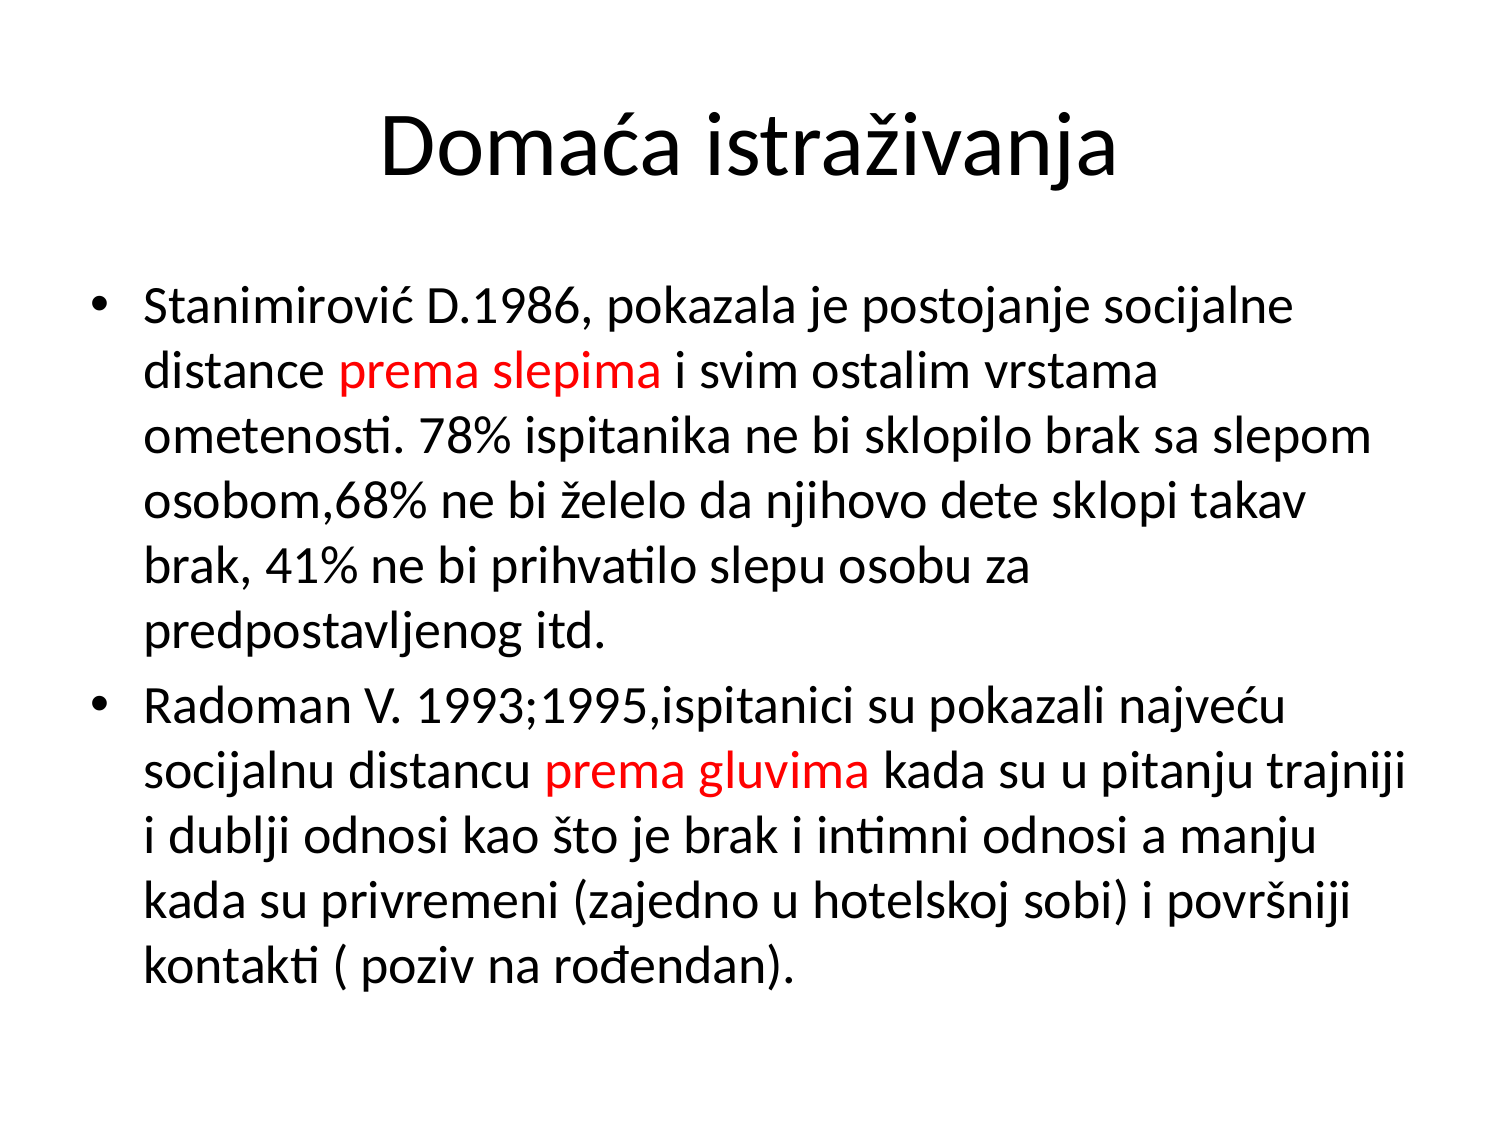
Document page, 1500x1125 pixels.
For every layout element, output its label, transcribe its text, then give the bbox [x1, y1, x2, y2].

list Stanimirović D.1986, pokazala je postojanje socijalne distance prema slepima i svim ostalim vrstama ometenosti. 78% ispitanika ne bi sklopilo brak sa slepom osobom,68% ne bi želelo da njihovo dete sklopi takav brak, 41% ne bi prihvatilo slepu osobu za predpostavljenog itd. Radoman V. 1993;1995,ispitanici su pokazali najveću socijalnu distancu prema gluvima kada su u pitanju trajniji i dublji odnosi kao što je brak i intimni odnosi a manju kada su privremeni (zajedno u hotelskoj sobi) i površniji kontakti ( poziv na rođendan). [75, 262, 1425, 1005]
title Domaća istraživanja [75, 45, 1425, 233]
